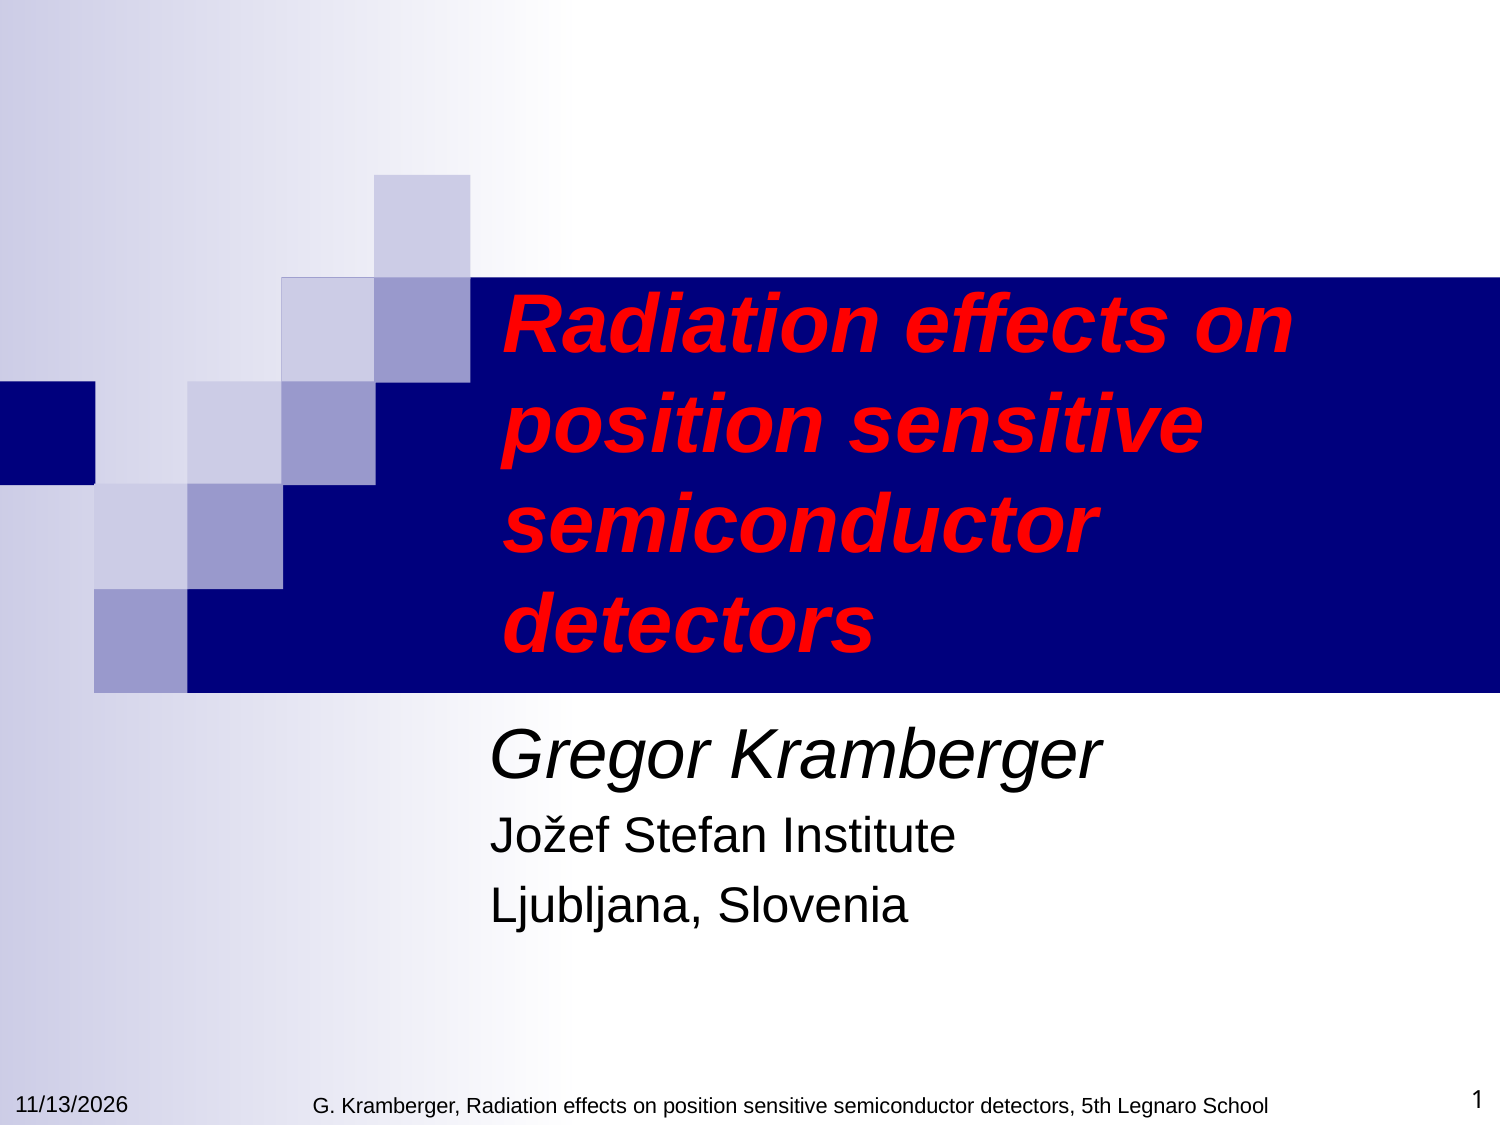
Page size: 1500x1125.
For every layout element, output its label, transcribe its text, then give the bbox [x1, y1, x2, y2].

slide_number 1 [1427, 1070, 1500, 1125]
subtitle Gregor Kramberger Jožef Stefan Institute Ljubljana, Slovenia [474, 699, 1451, 988]
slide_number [0, 1070, 159, 1125]
title Radiation effects on position sensitive semiconductor detectors [487, 349, 1476, 688]
footer G. Kramberger, Radiation effects on position sensitive semiconductor detectors, 5th Legnaro School [159, 1070, 1424, 1125]
